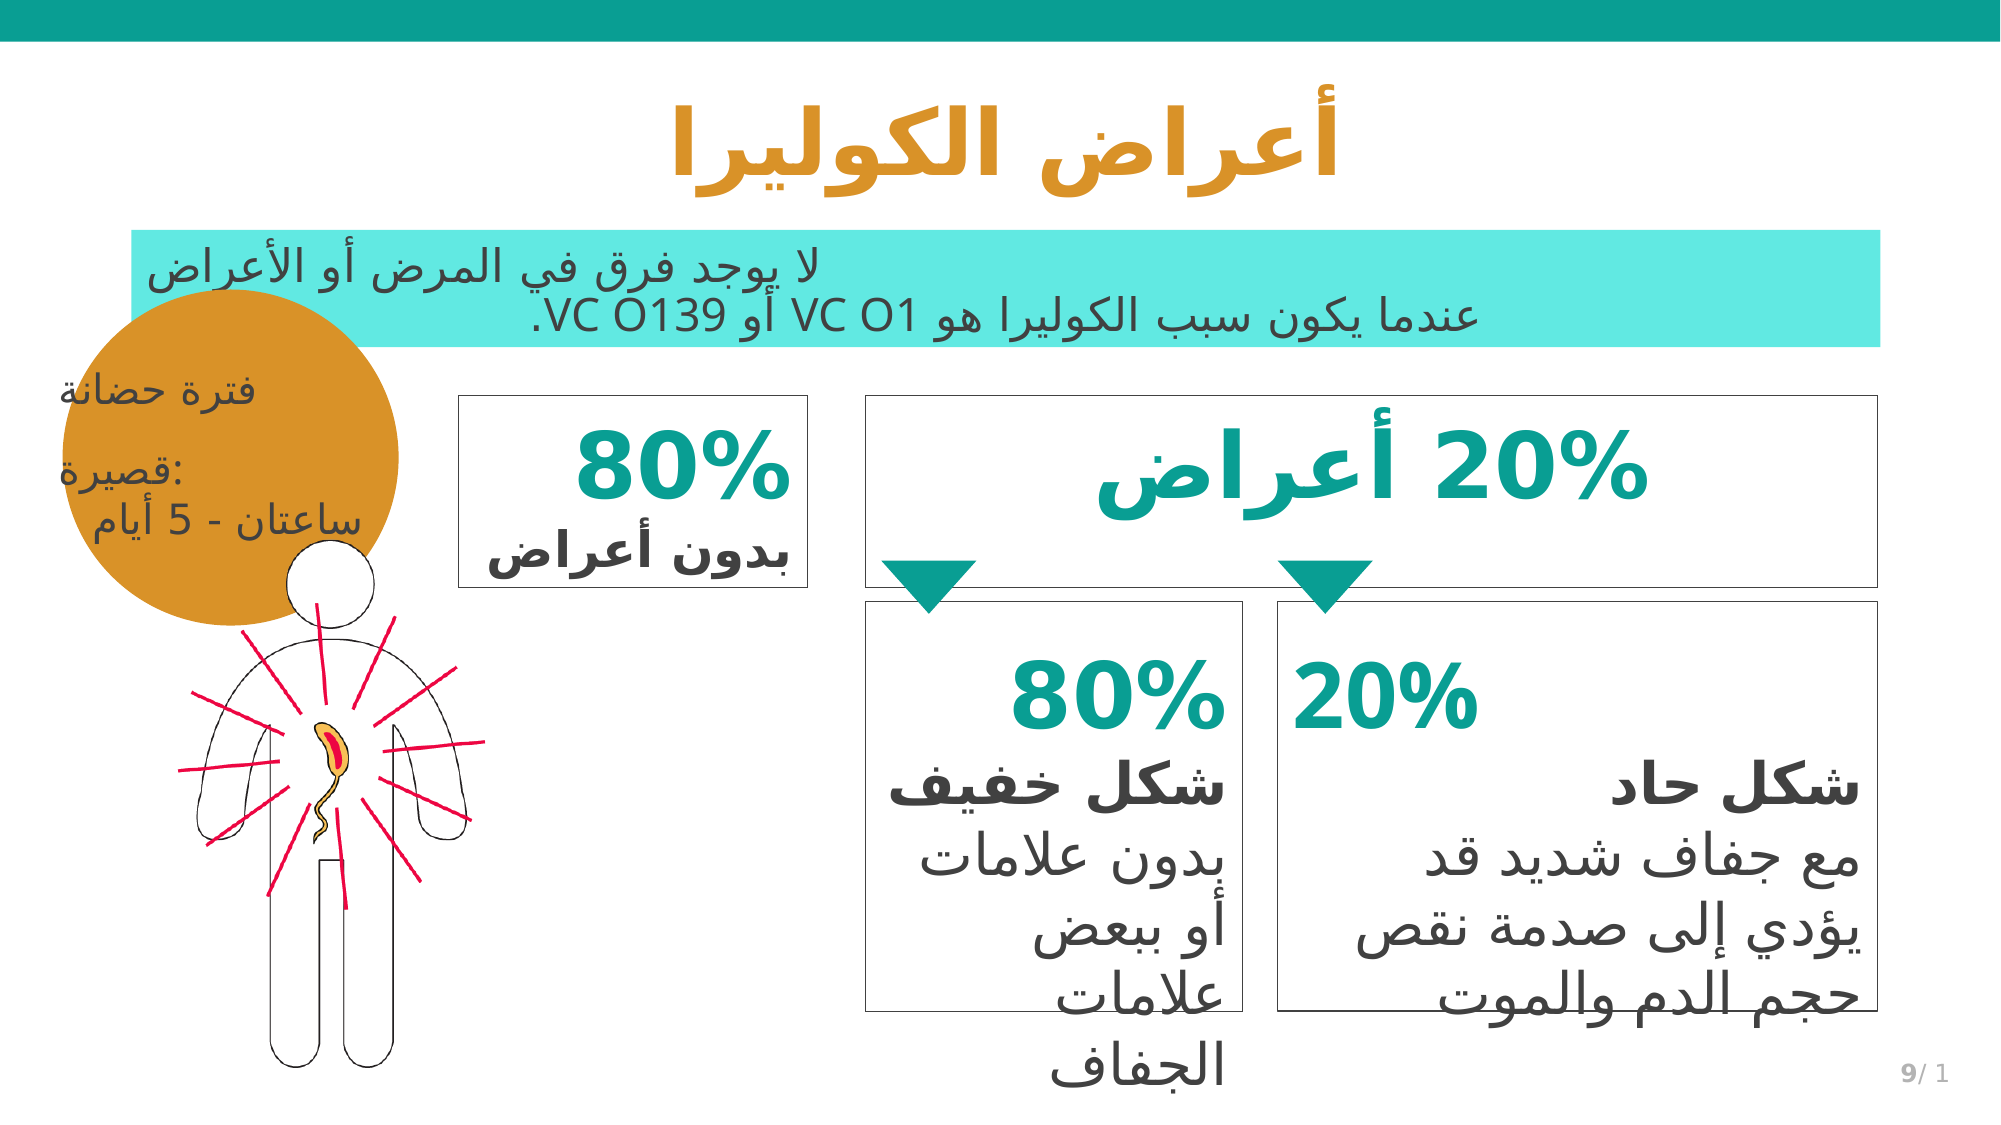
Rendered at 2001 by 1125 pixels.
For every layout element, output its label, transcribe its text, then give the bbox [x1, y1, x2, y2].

list فترة حضانة قصيرة: ساعتان - 5 أيام [43, 355, 414, 608]
text_box [879, 558, 979, 616]
slide_number 1 /9 [1515, 1042, 1966, 1103]
text_box 20% شكل حاد مع جفاف شديد قد يؤدي إلى صدمة نقص حجم الدم والموت [1277, 601, 1878, 1012]
picture [162, 505, 507, 1099]
text_box 80% بدون أعراض [458, 395, 808, 588]
text_box [1275, 558, 1375, 616]
text_box 80% شكل خفيف بدون علامات أو ببعض علامات الجفاف [865, 601, 1243, 1012]
text_box [97, 289, 364, 355]
title أعراض الكوليرا [131, 36, 1881, 229]
list لا يوجد فرق في المرض أو الأعراض عندما يكون سبب الكوليرا هو VC O1 أو VC O139. [131, 229, 1881, 348]
text_box 20% أعراض [865, 395, 1878, 588]
